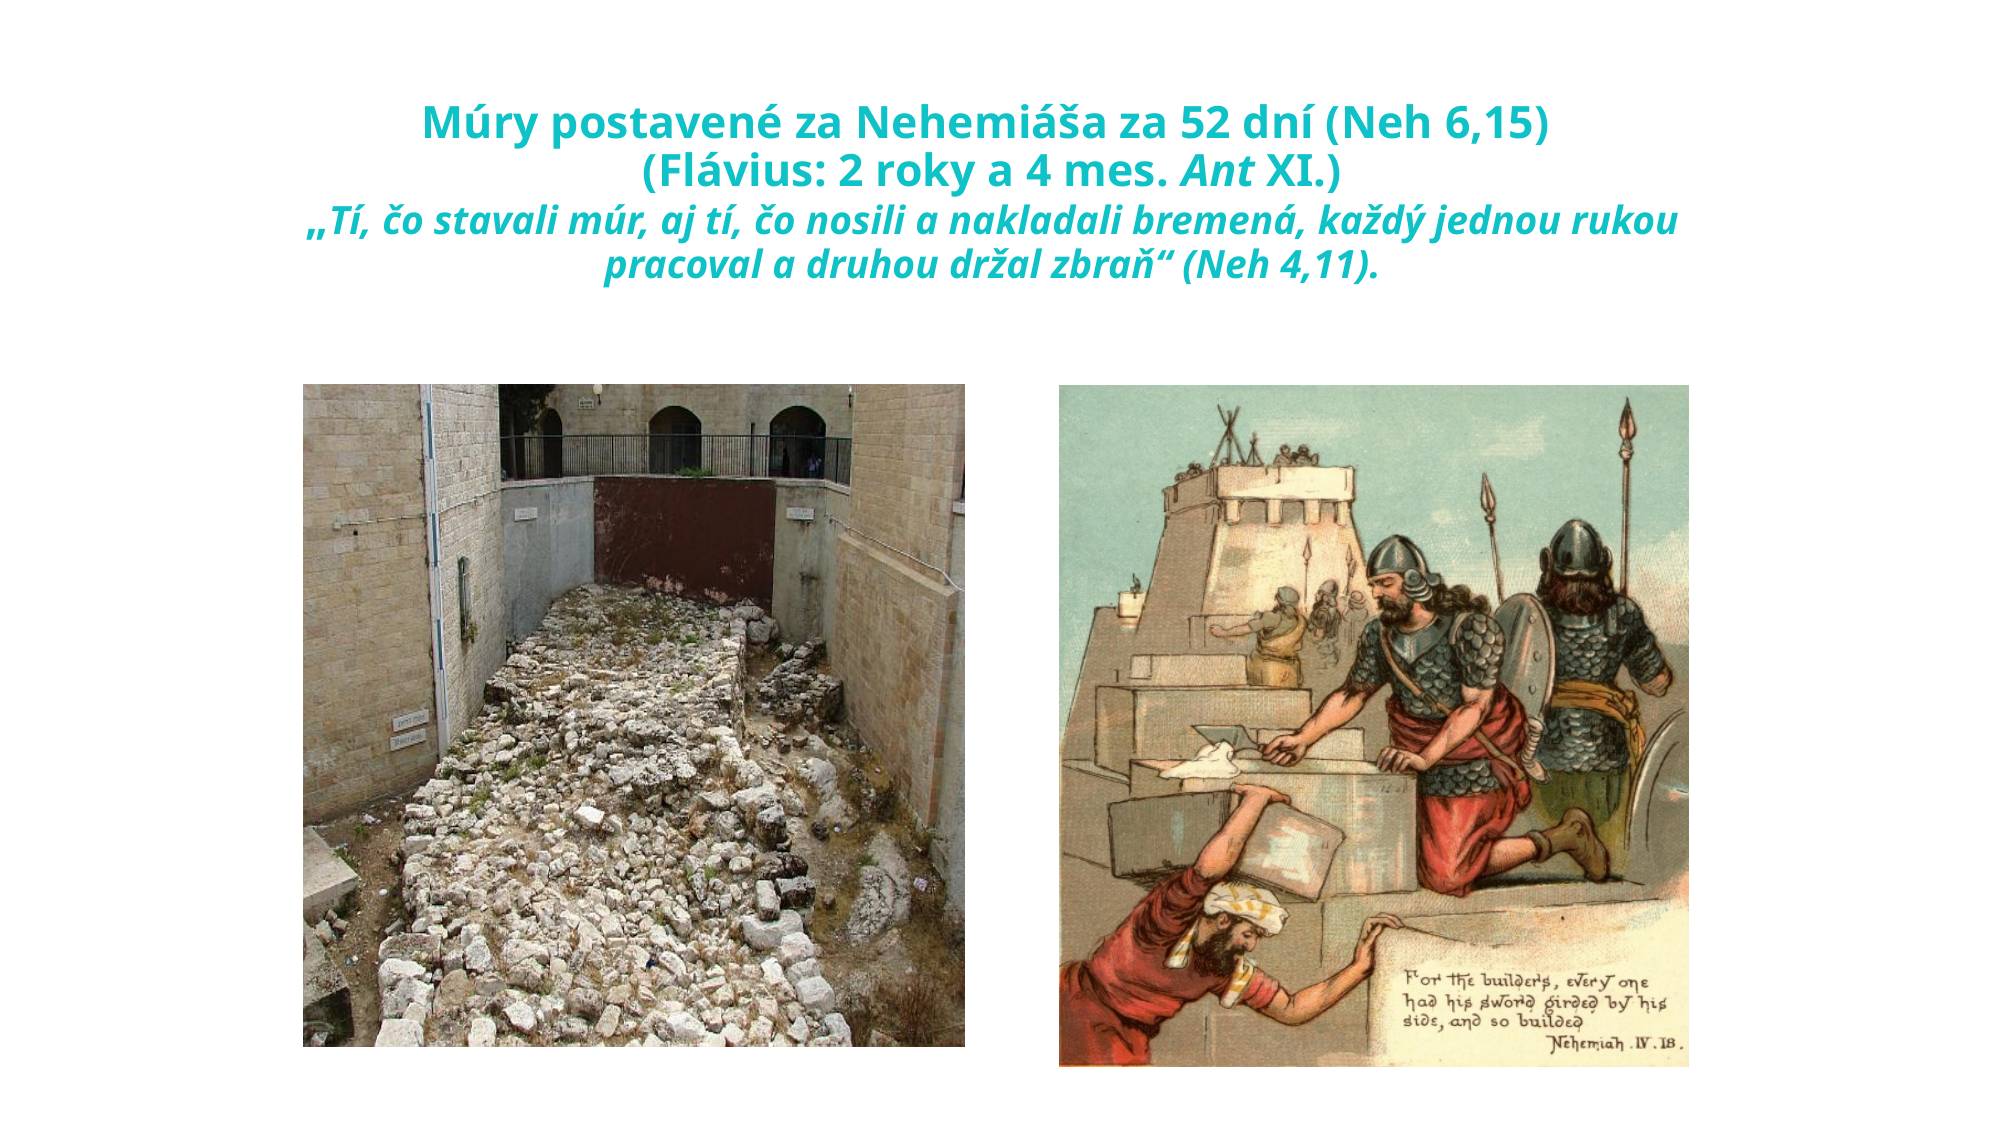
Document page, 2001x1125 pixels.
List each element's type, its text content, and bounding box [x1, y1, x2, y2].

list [303, 384, 965, 1047]
picture [1059, 385, 1689, 1067]
title Múry postavené za Nehemiáša za 52 dní (Neh 6,15) (Flávius: 2 roky a 4 mes. Ant XI.) „Tí, čo stavali múr, aj tí, čo nosili a nakladali bremená, každý jednou rukou pracoval a druhou držal zbraň“ (Neh 4,11). [267, 42, 1733, 398]
